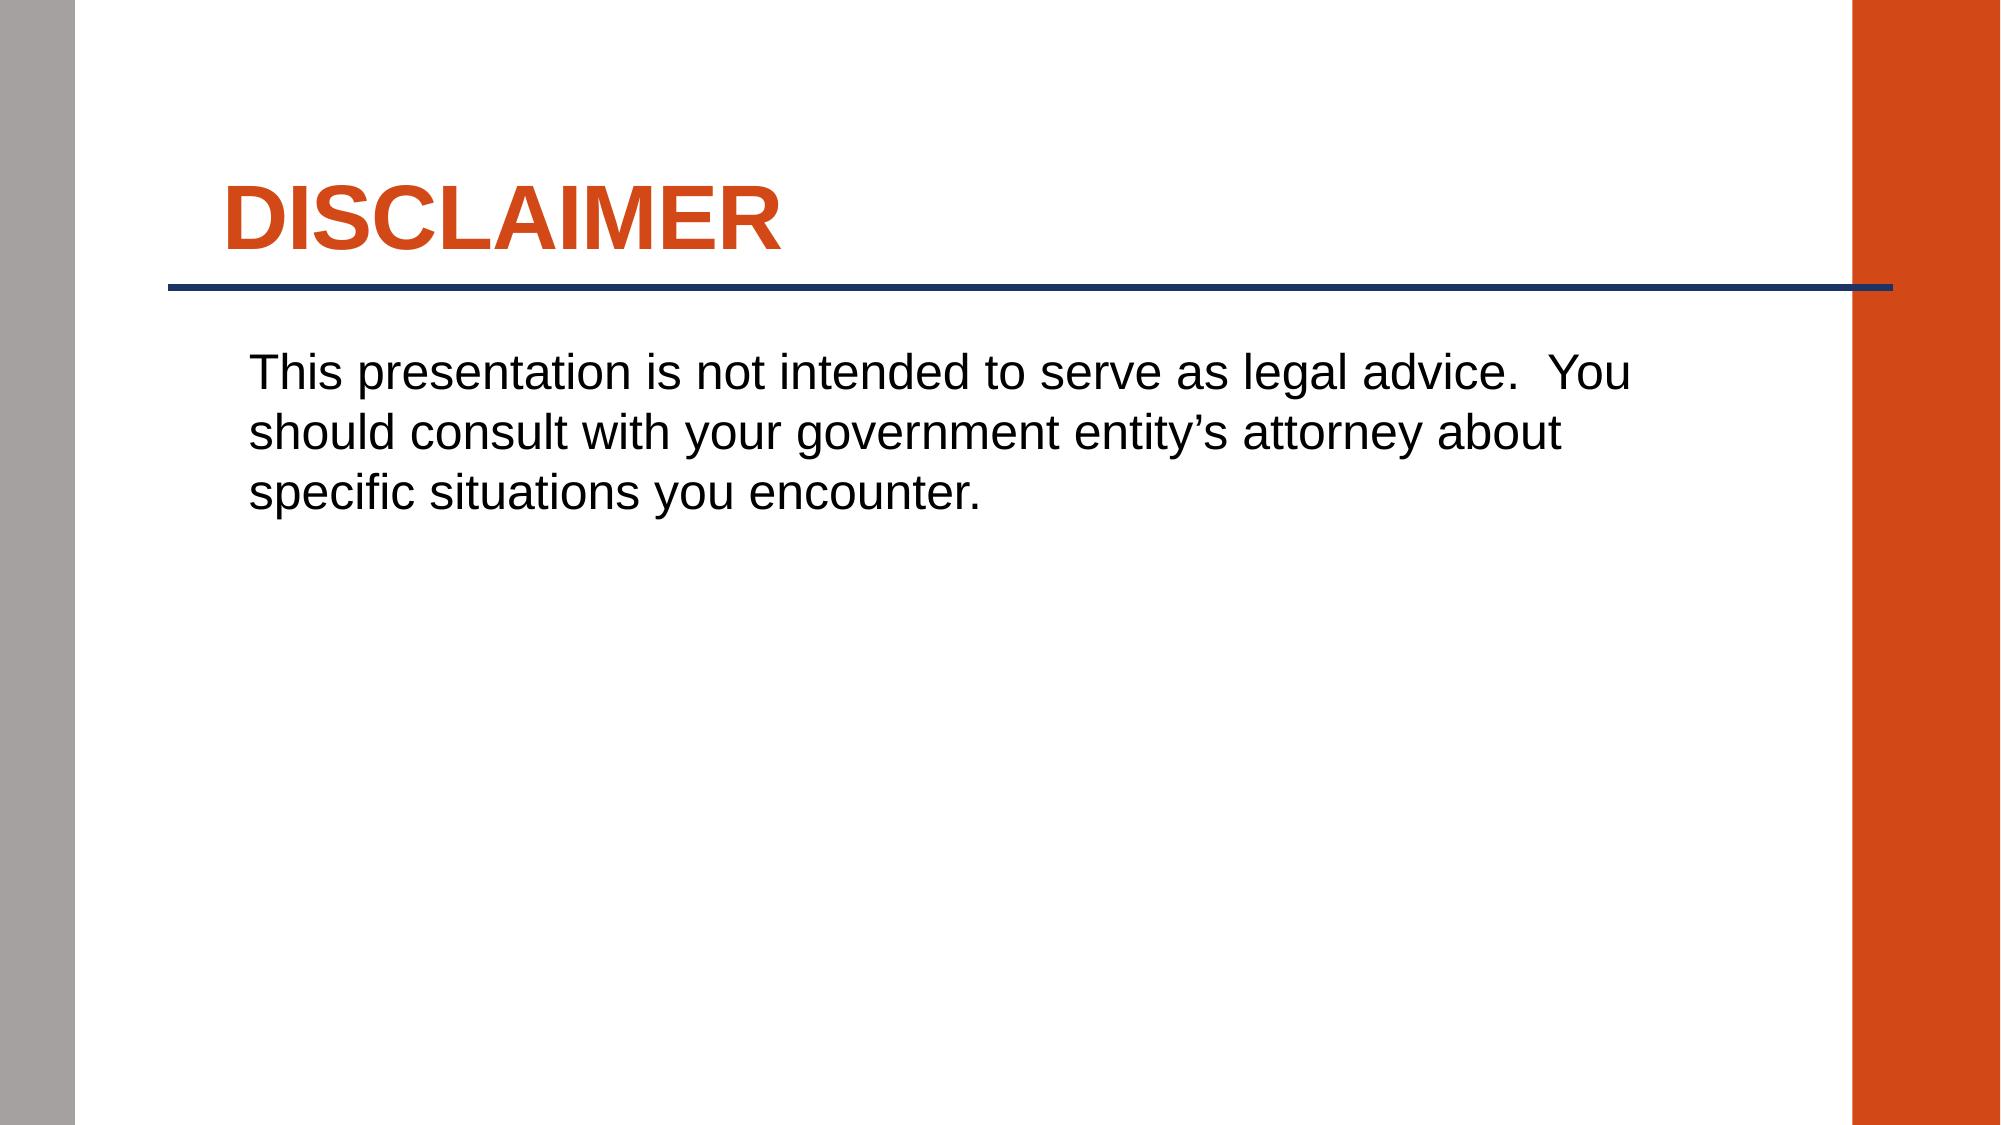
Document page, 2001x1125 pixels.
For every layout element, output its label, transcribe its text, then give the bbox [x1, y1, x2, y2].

title DISCLAIMER [206, 48, 1797, 278]
text_box This presentation is not intended to serve as legal advice. You should consult with your government entity’s attorney about specific situations you encounter. [234, 287, 1713, 528]
